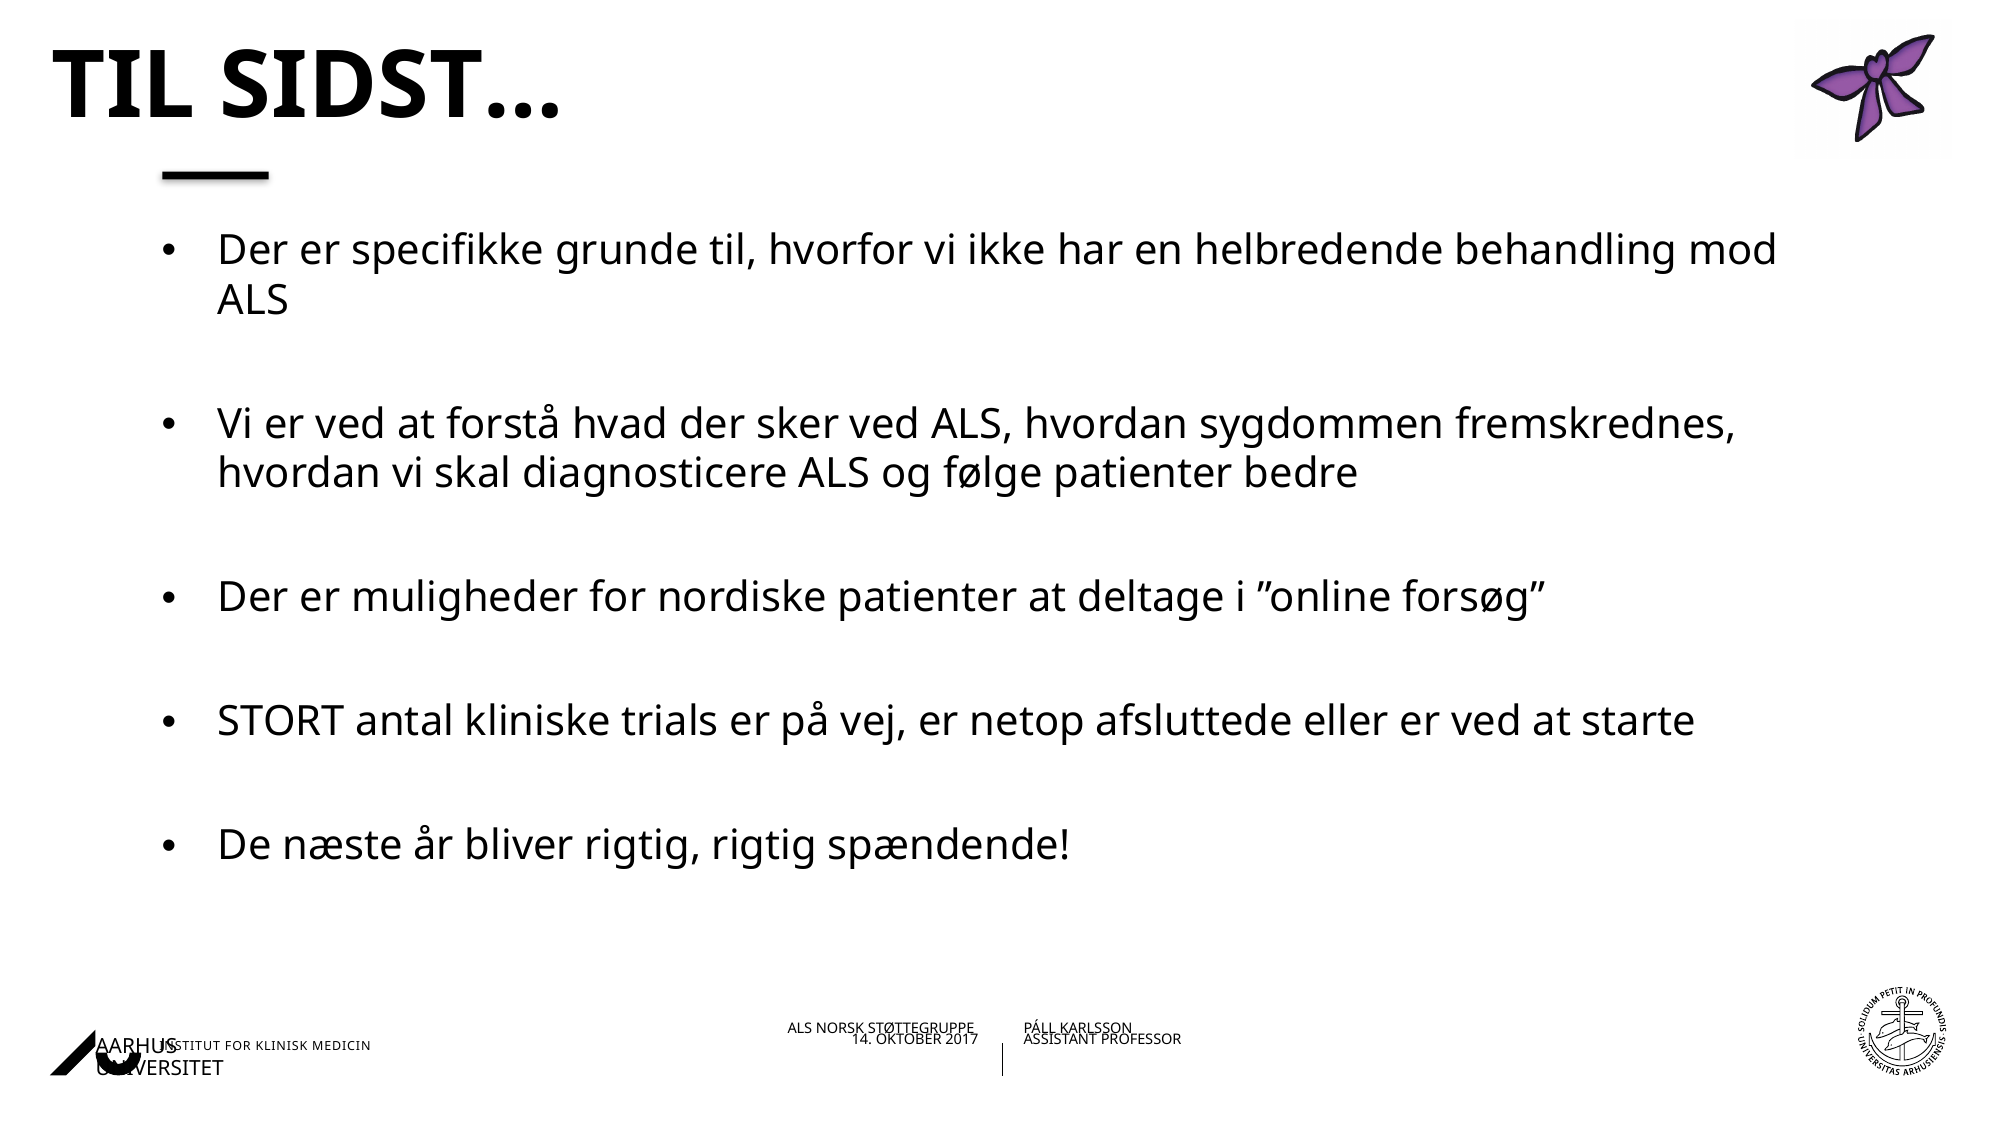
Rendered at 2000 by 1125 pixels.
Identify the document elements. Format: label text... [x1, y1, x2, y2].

title Til sidst… [51, 37, 1790, 162]
list Der er specifikke grunde til, hvorfor vi ikke har en helbredende behandling mod ALS Vi er ved at forstå hvad der sker ved ALS, hvordan sygdommen fremskrednes, hvordan vi skal diagnosticere ALS og følge patienter bedre Der er muligheder for nordiske patienter at deltage i ”online forsøg” STORT antal kliniske trials er på vej, er netop afsluttede eller er ved at starte De næste år bliver rigtig, rigtig spændende! [161, 224, 1839, 968]
picture [1794, 19, 1952, 159]
